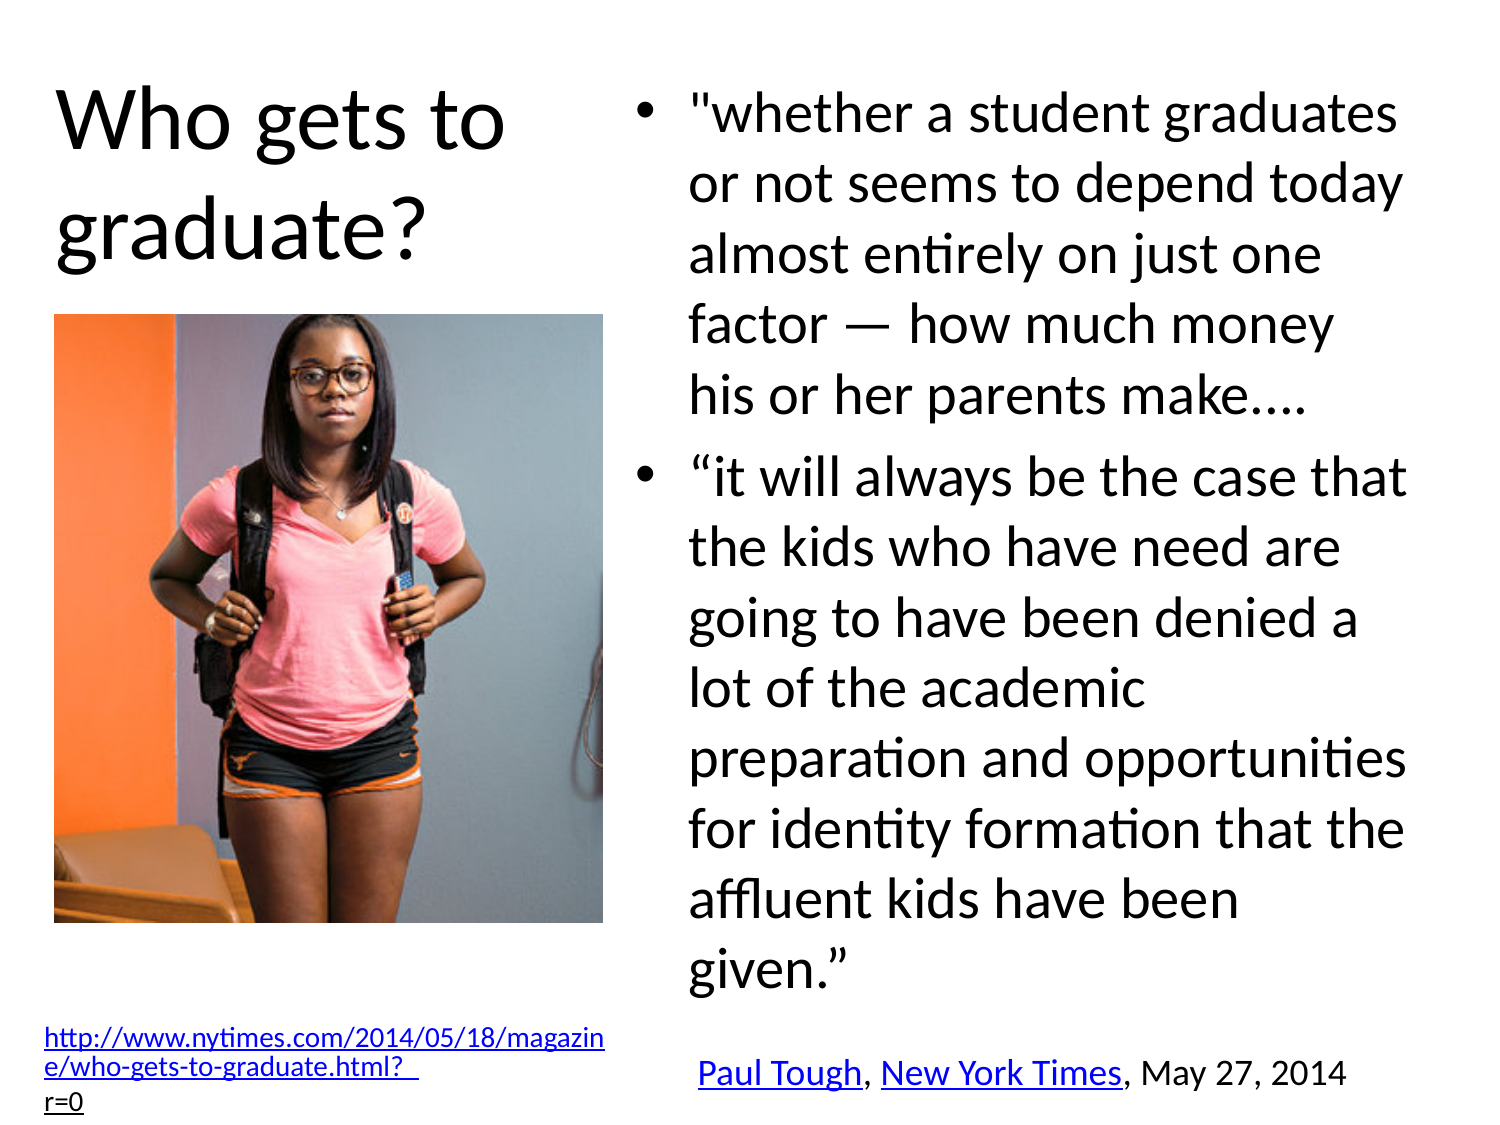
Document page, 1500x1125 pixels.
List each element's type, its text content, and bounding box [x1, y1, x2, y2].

list "whether a student graduates or not seems to depend today almost entirely on just one factor — how much money his or her parents make.... “it will always be the case that the kids who have need are going to have been denied a lot of the academic preparation and opportunities for identity formation that the affluent kids have been given.” [620, 66, 1425, 1071]
text_box Paul Tough, New York Times, May 27, 2014 [682, 1040, 1362, 1100]
picture [54, 314, 603, 923]
title Who gets to graduate? [40, 21, 527, 315]
text_box http://www.nytimes.com/2014/05/18/magazine/who-gets-to-graduate.html?_r=0 [29, 1010, 621, 1096]
